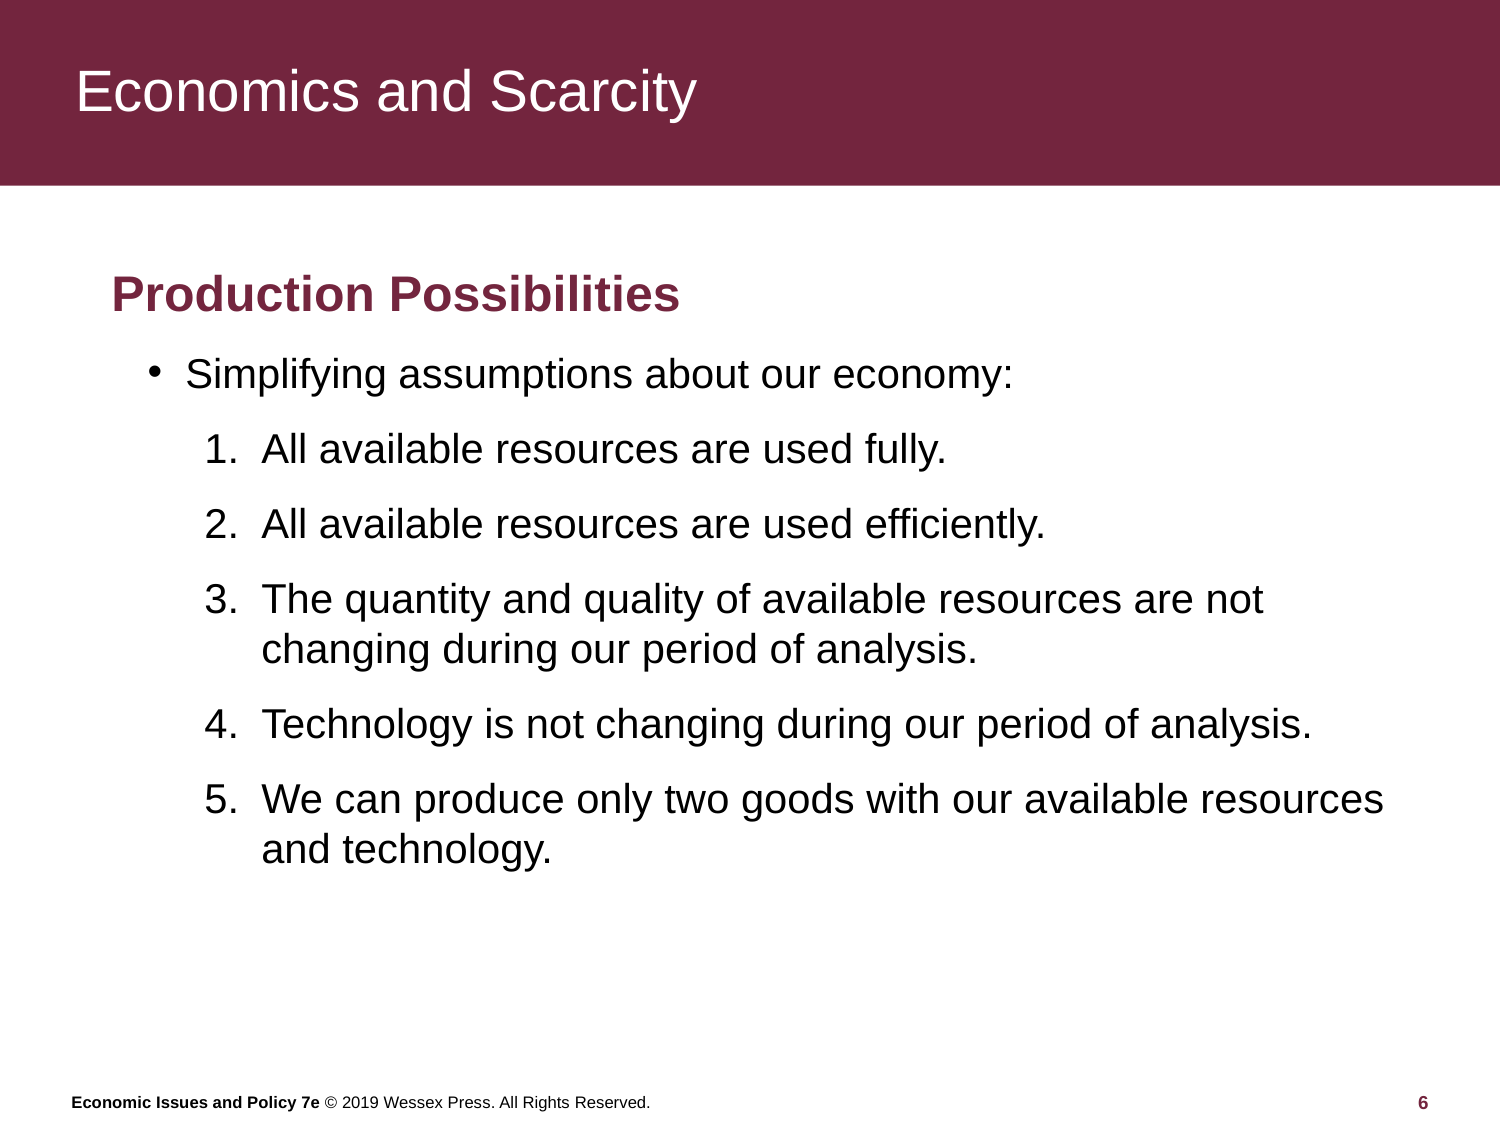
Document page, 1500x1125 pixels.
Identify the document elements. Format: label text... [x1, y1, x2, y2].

list Production Possibilities Simplifying assumptions about our economy: All available resources are used fully. All available resources are used efficiently. The quantity and quality of available resources are not changing during our period of analysis. Technology is not changing during our period of analysis. We can produce only two goods with our available resources and technology. [109, 261, 1392, 1014]
title Economics and Scarcity [0, 0, 1500, 186]
